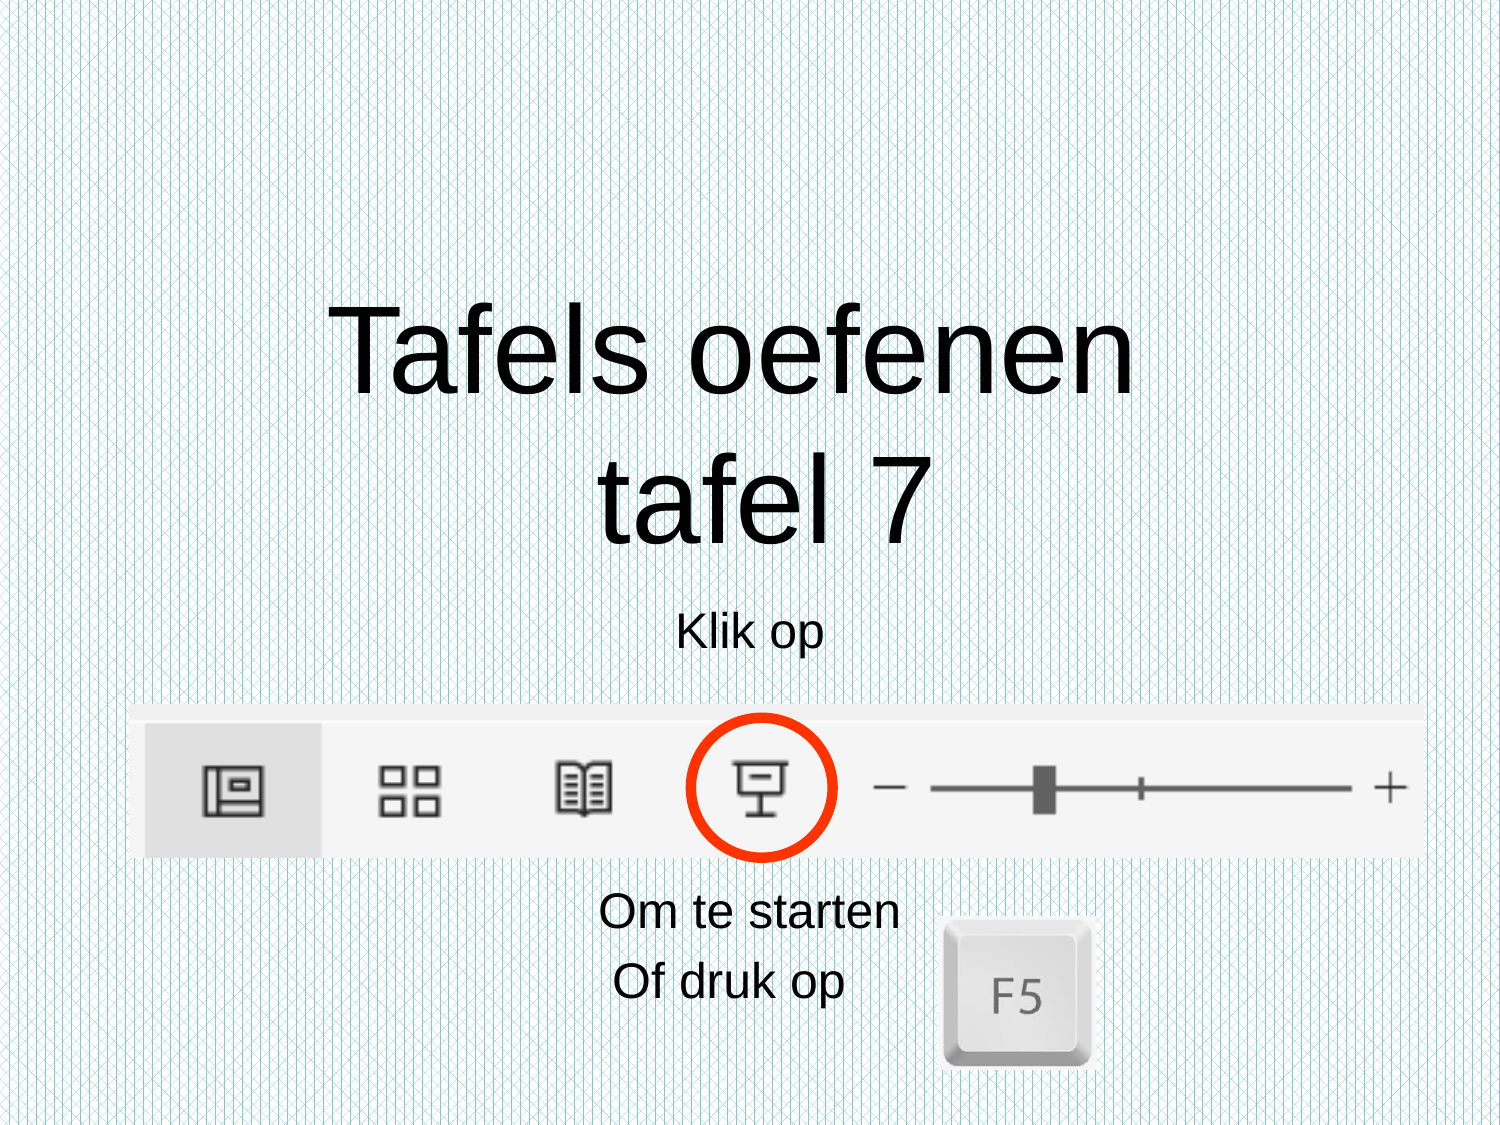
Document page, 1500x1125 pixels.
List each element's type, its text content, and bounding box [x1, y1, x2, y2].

title Tafels oefenen tafel 7 [187, 184, 1313, 576]
picture [938, 916, 1096, 1070]
subtitle Klik op Om te starten Of druk op [187, 858, 1313, 941]
picture [129, 704, 1424, 858]
subtitle Klik op Om te starten Of druk op [187, 590, 1313, 704]
